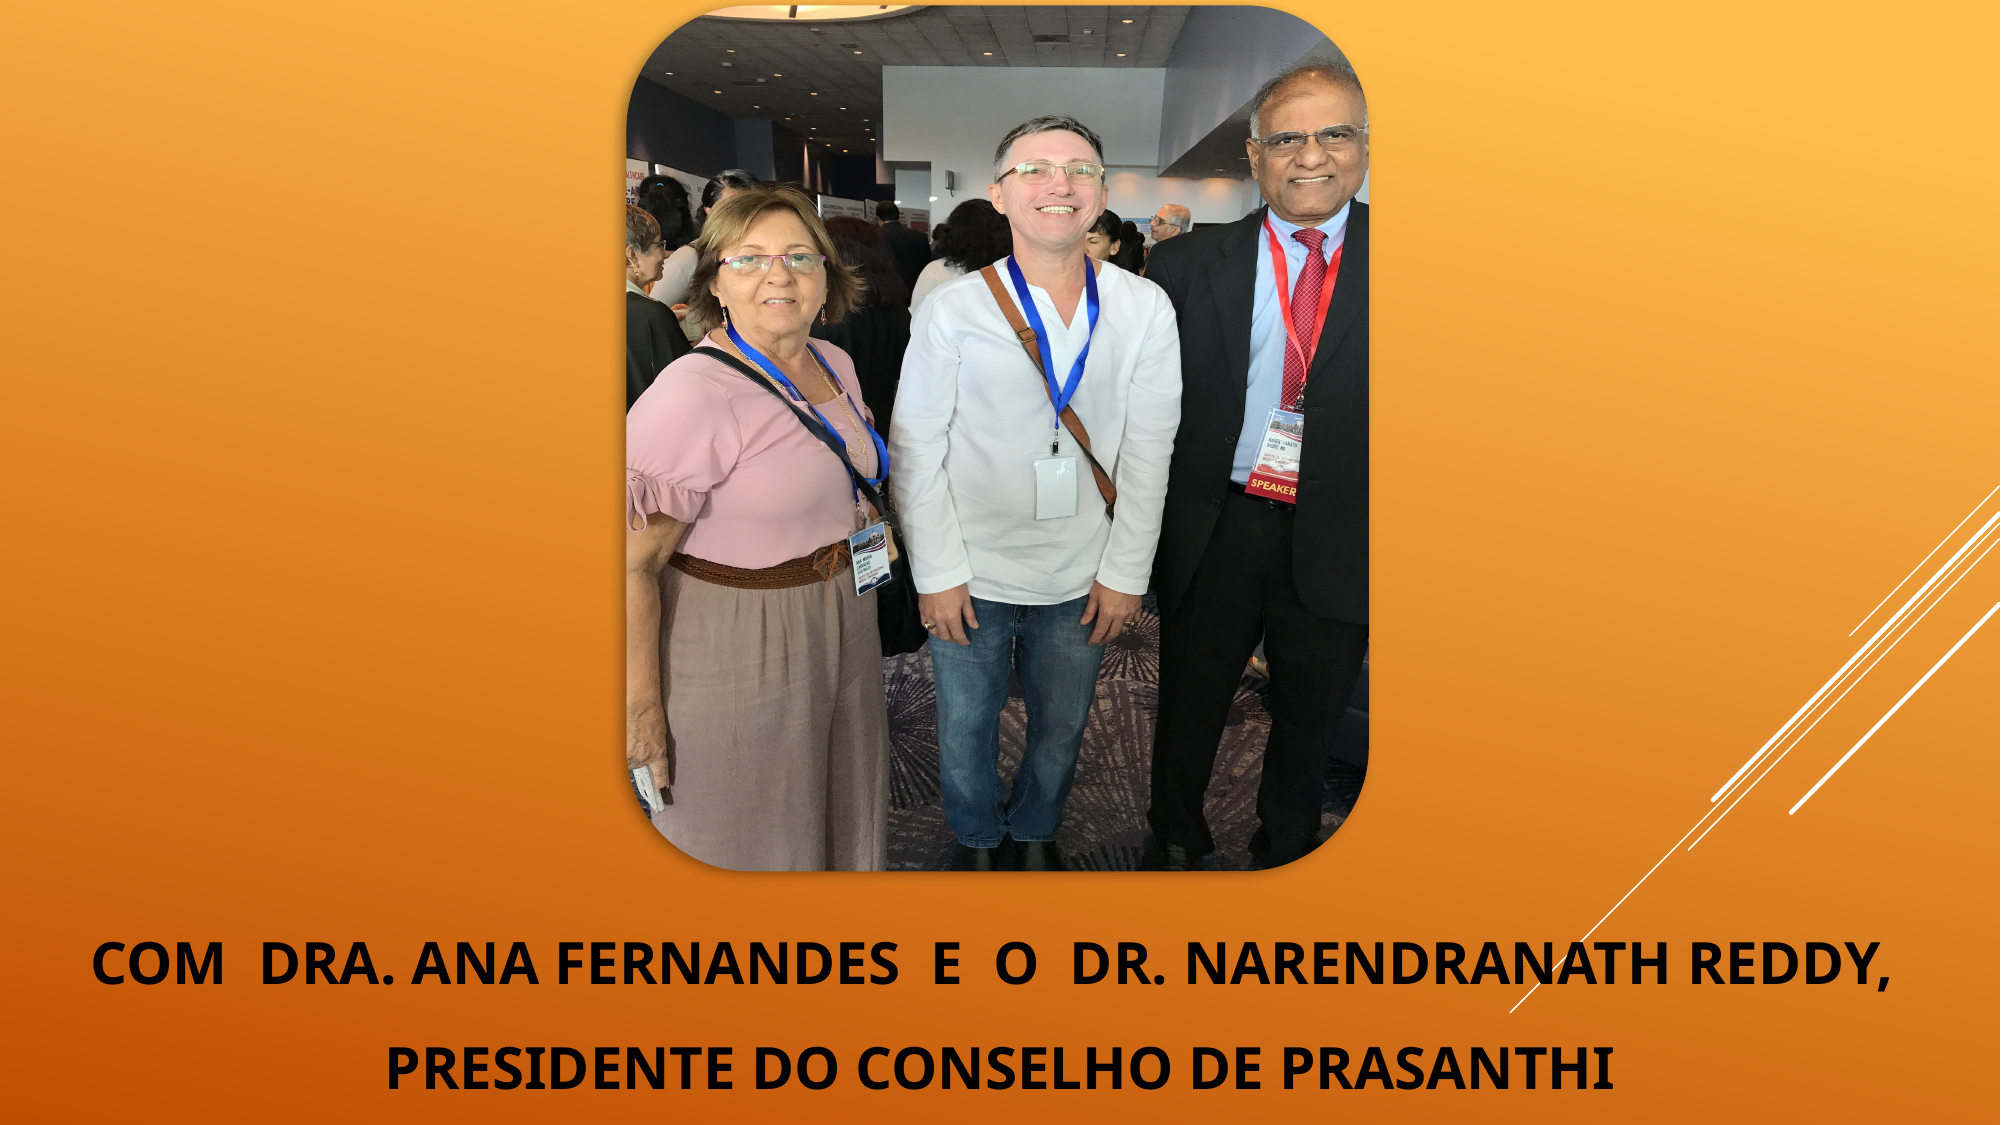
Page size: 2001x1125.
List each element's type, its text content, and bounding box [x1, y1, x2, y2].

picture [564, 5, 1431, 872]
title CoM dra. ana Fernandes e O Dr. Narendranath reddy, presidente dO conseLHo de prasanthi [0, 872, 2000, 1120]
